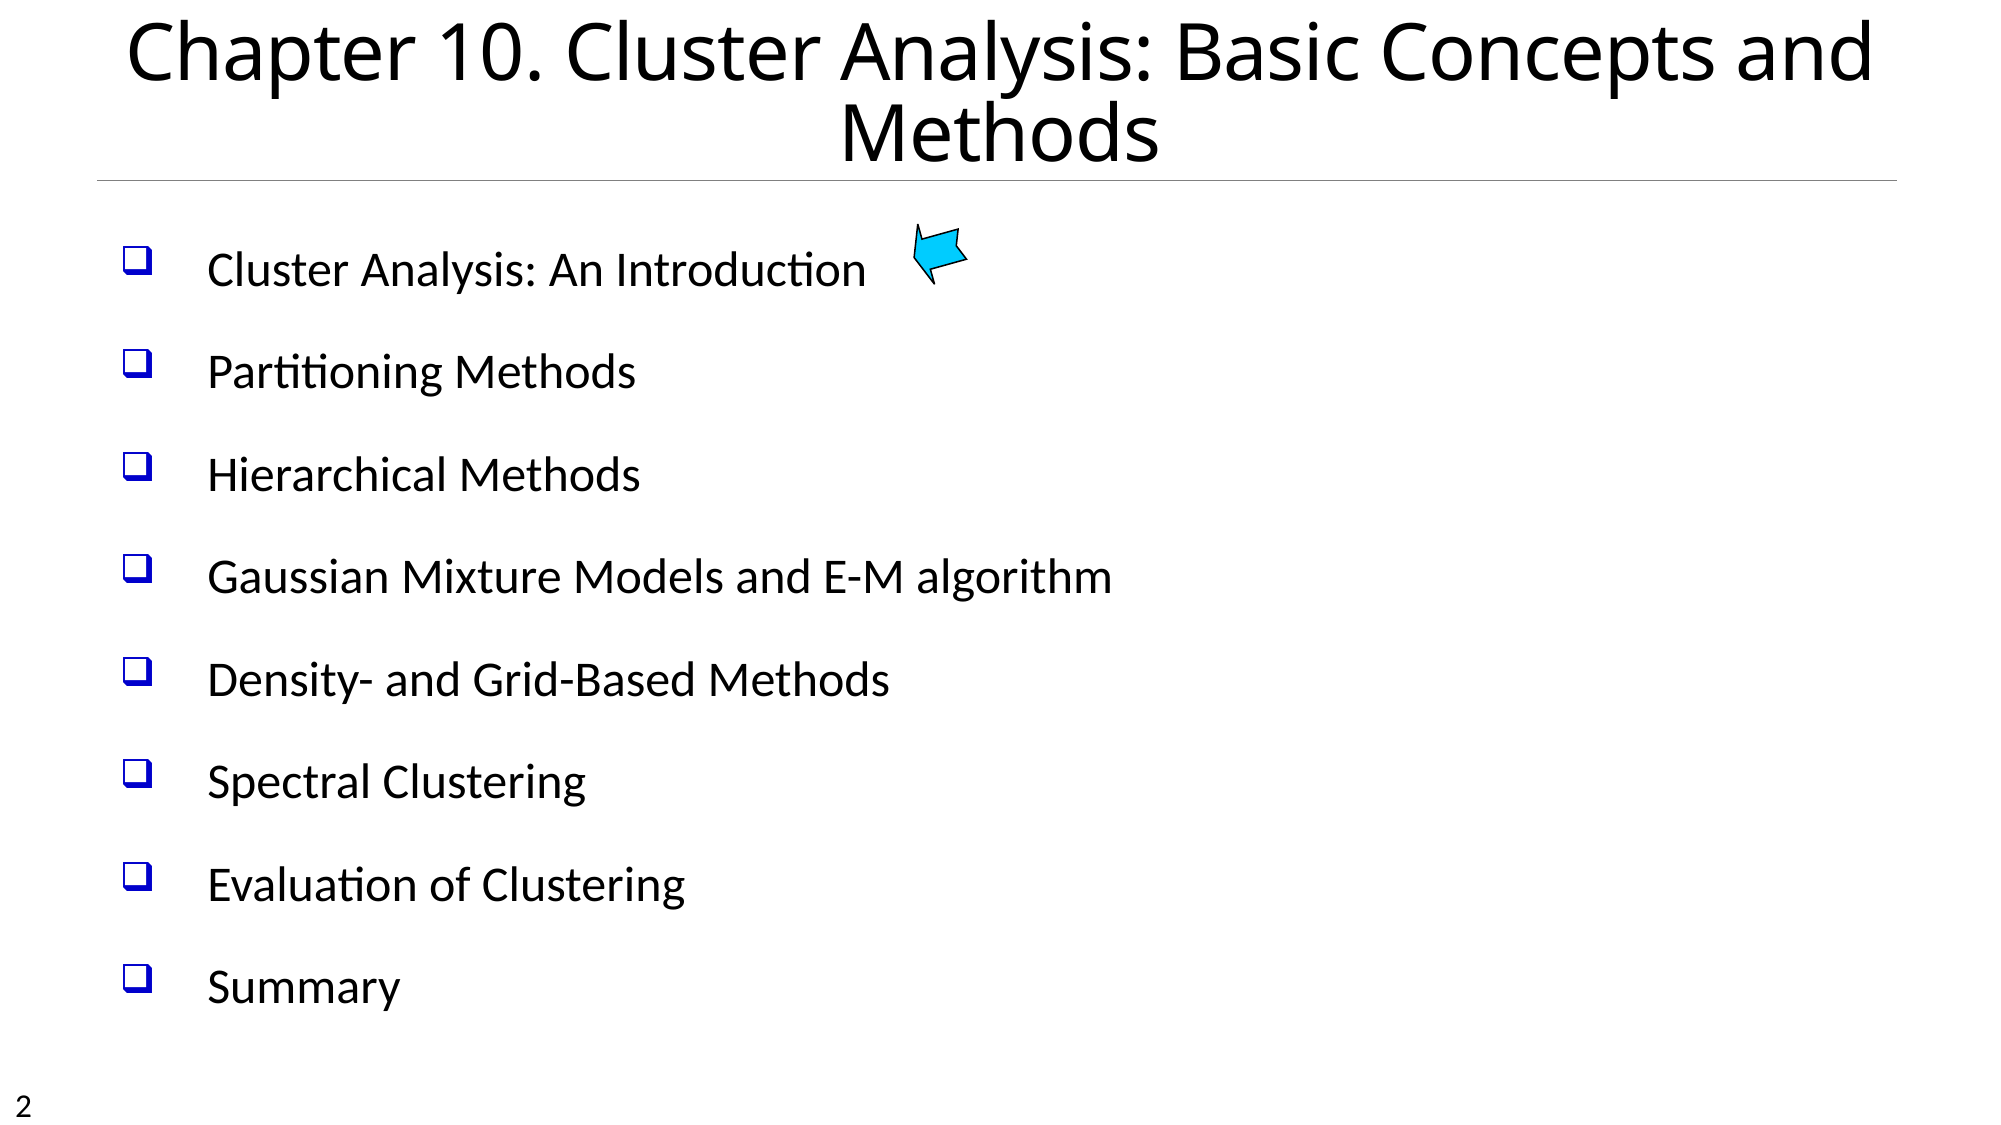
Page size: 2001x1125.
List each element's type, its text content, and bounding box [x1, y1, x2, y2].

title Chapter 10. Cluster Analysis: Basic Concepts and Methods [0, 15, 2000, 179]
list Cluster Analysis: An Introduction Partitioning Methods Hierarchical Methods Gaussian Mixture Models and E-M algorithm Density- and Grid-Based Methods Spectral Clustering Evaluation of Clustering Summary [104, 198, 1896, 1117]
text_box [914, 224, 967, 285]
